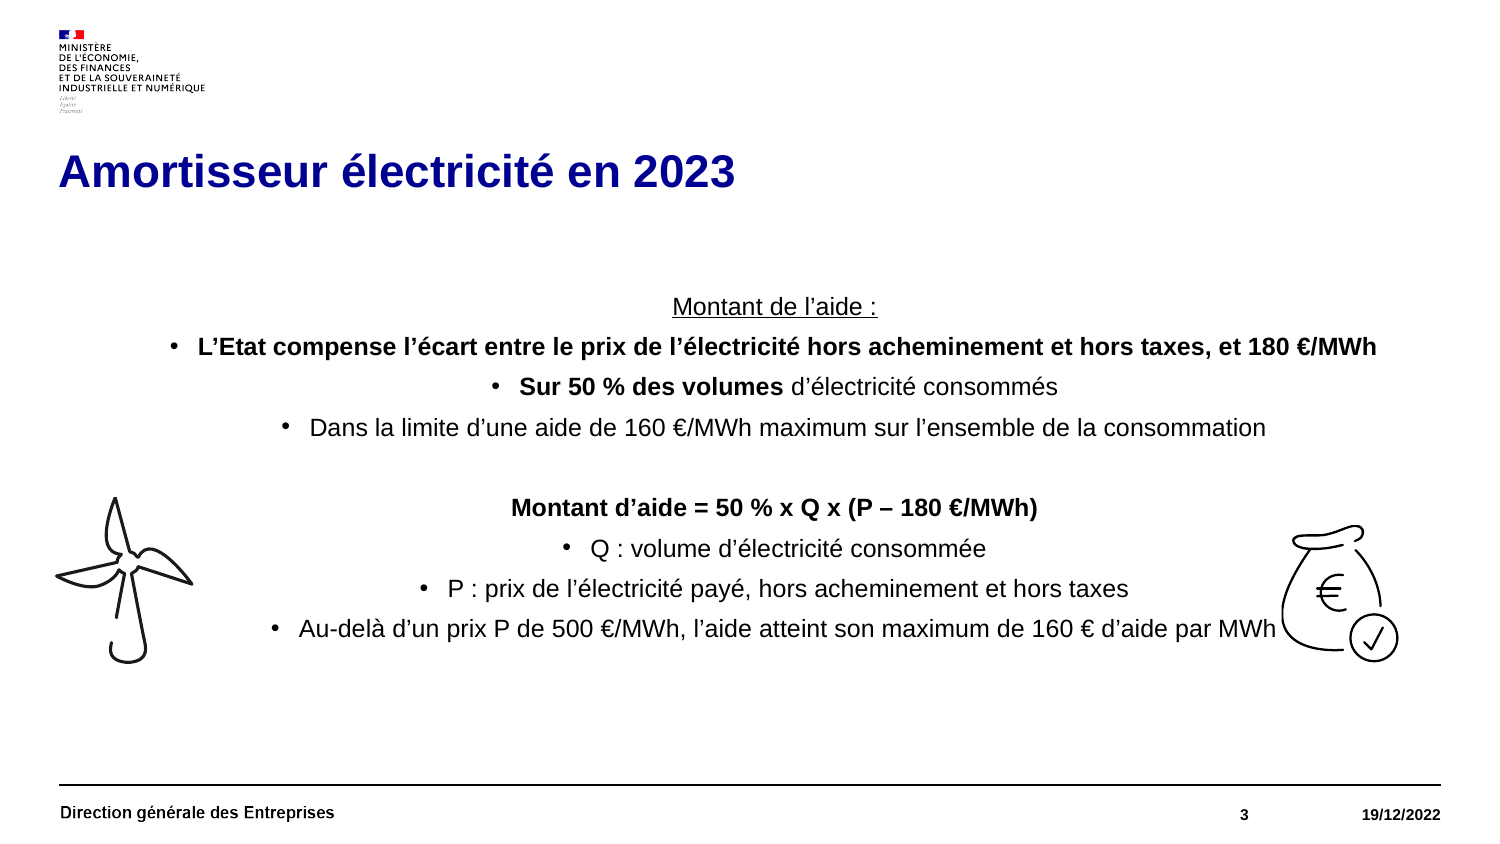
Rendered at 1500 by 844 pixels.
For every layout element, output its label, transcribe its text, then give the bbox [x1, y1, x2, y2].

picture [1281, 524, 1400, 664]
picture [59, 803, 335, 825]
picture [55, 496, 194, 664]
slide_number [1249, 784, 1441, 844]
text_box Montant de l’aide : L’Etat compense l’écart entre le prix de l’électricité hors acheminement et hors taxes, et 180 €/MWh Sur 50 % des volumes d’électricité consommés Dans la limite d’une aide de 160 €/MWh maximum sur l’ensemble de la consommation Montant d’aide = 50 % x Q x (P – 180 €/MWh) Q : volume d’électricité consommée P : prix de l’électricité payé, hors acheminement et hors taxes Au-delà d’un prix P de 500 €/MWh, l’aide atteint son maximum de 160 € d’aide par MWh [83, 249, 1466, 765]
slide_number 3 [1027, 784, 1249, 844]
title Amortisseur électricité en 2023 [59, 147, 1441, 266]
picture [59, 30, 205, 113]
